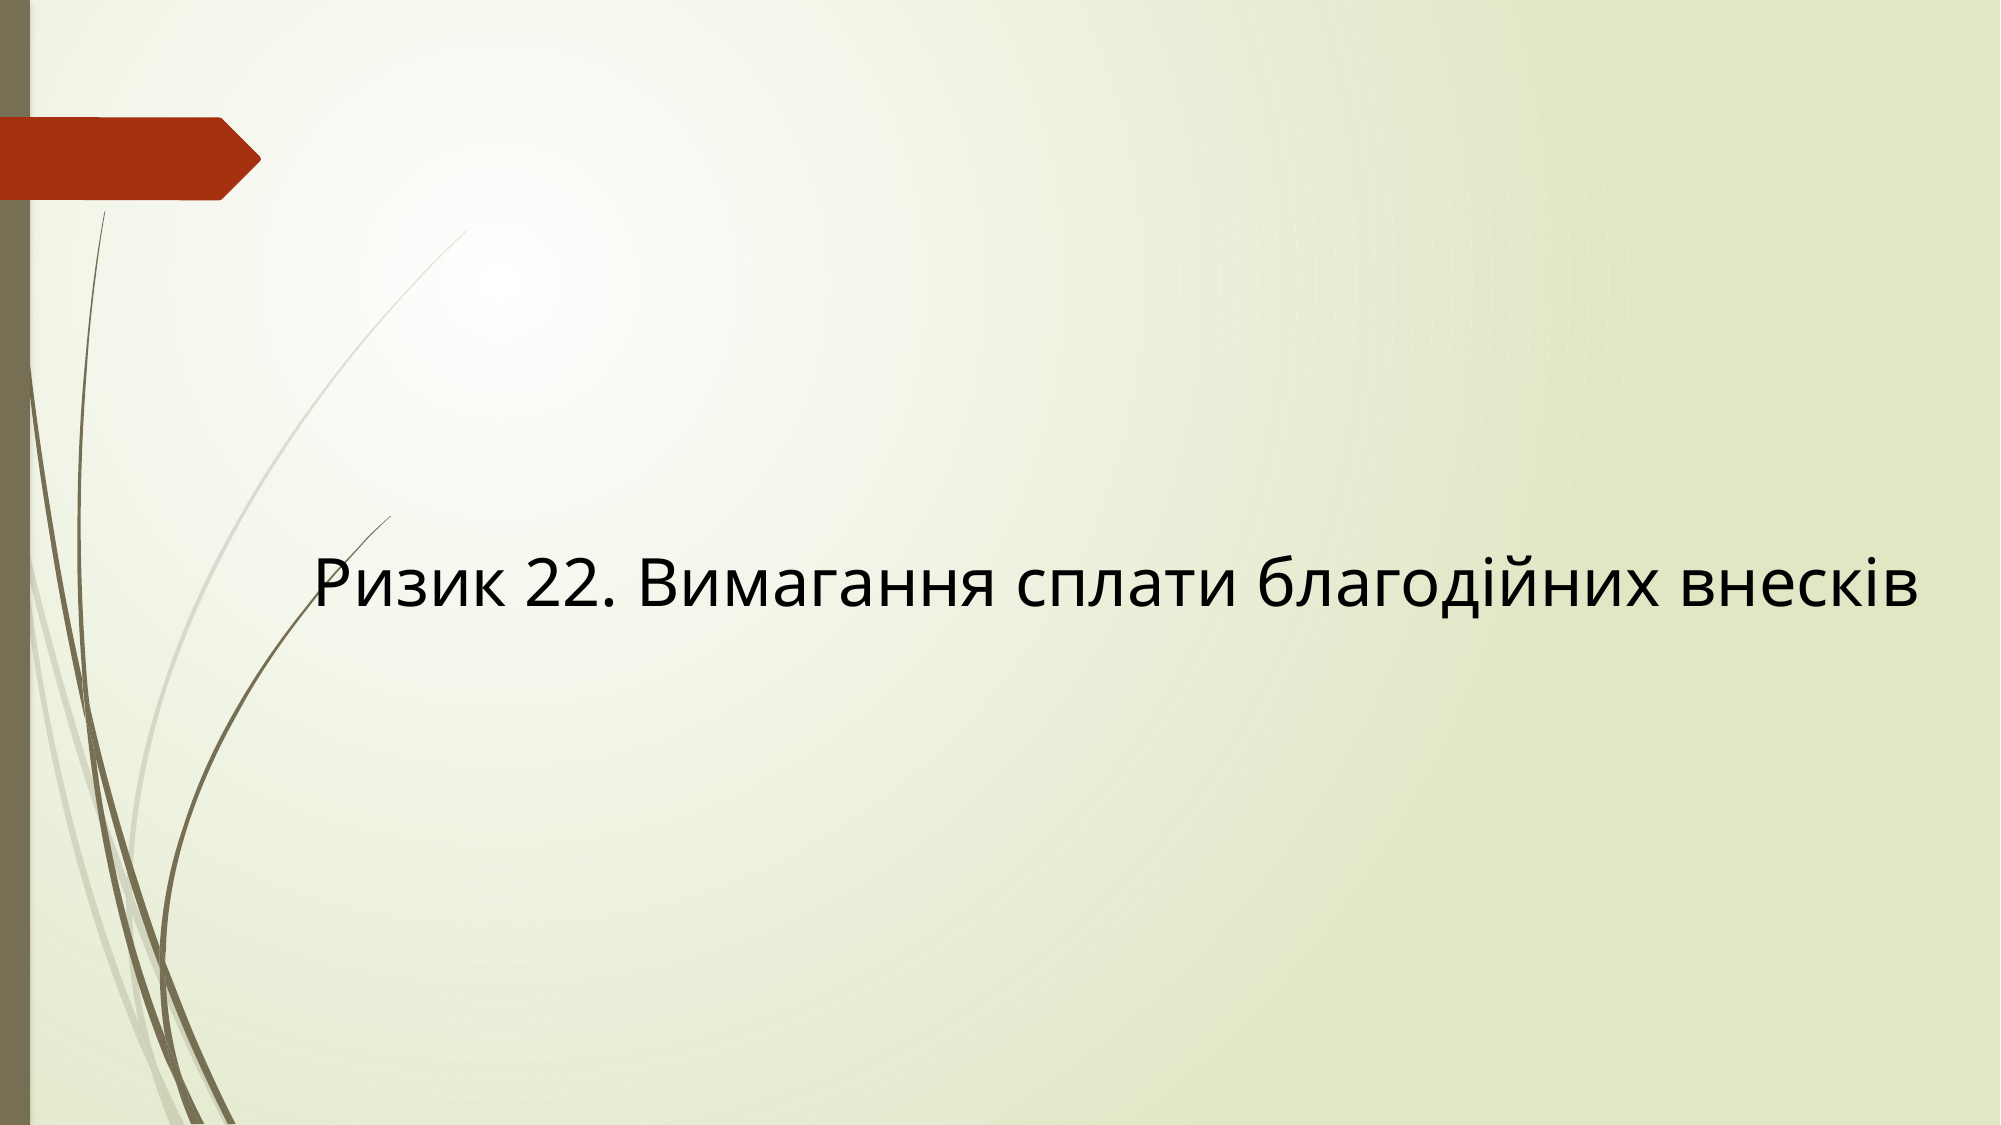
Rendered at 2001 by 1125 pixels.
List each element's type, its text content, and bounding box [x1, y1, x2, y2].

text_box Ризик 22. Вимагання сплати благодійних внесків [298, 532, 2000, 627]
